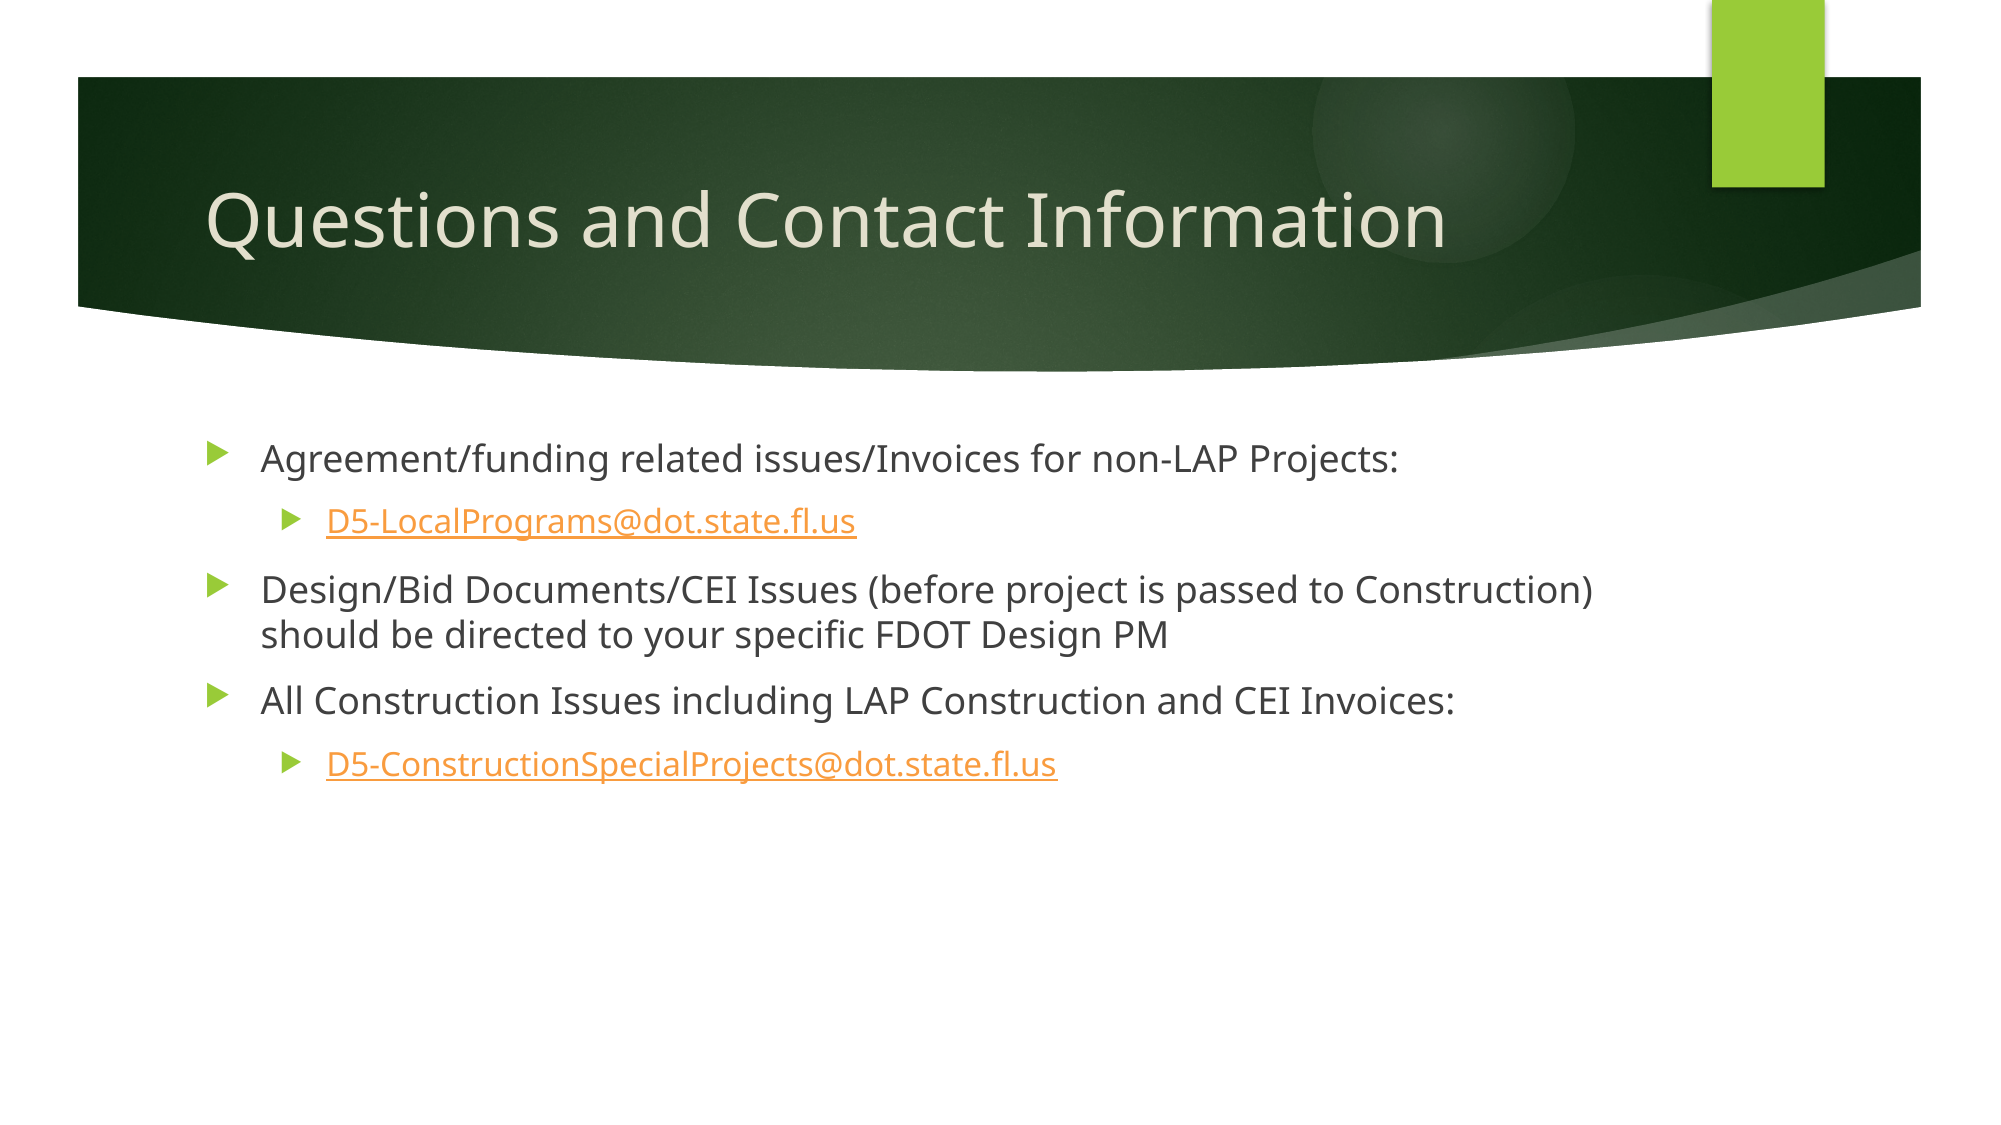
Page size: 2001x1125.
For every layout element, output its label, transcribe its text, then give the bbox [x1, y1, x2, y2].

title Questions and Contact Information [189, 159, 1627, 276]
list Agreement/funding related issues/Invoices for non-LAP Projects: D5-LocalPrograms@dot.state.fl.us Design/Bid Documents/CEI Issues (before project is passed to Construction) should be directed to your specific FDOT Design PM All Construction Issues including LAP Construction and CEI Invoices: D5-ConstructionSpecialProjects@dot.state.fl.us [189, 427, 1627, 887]
